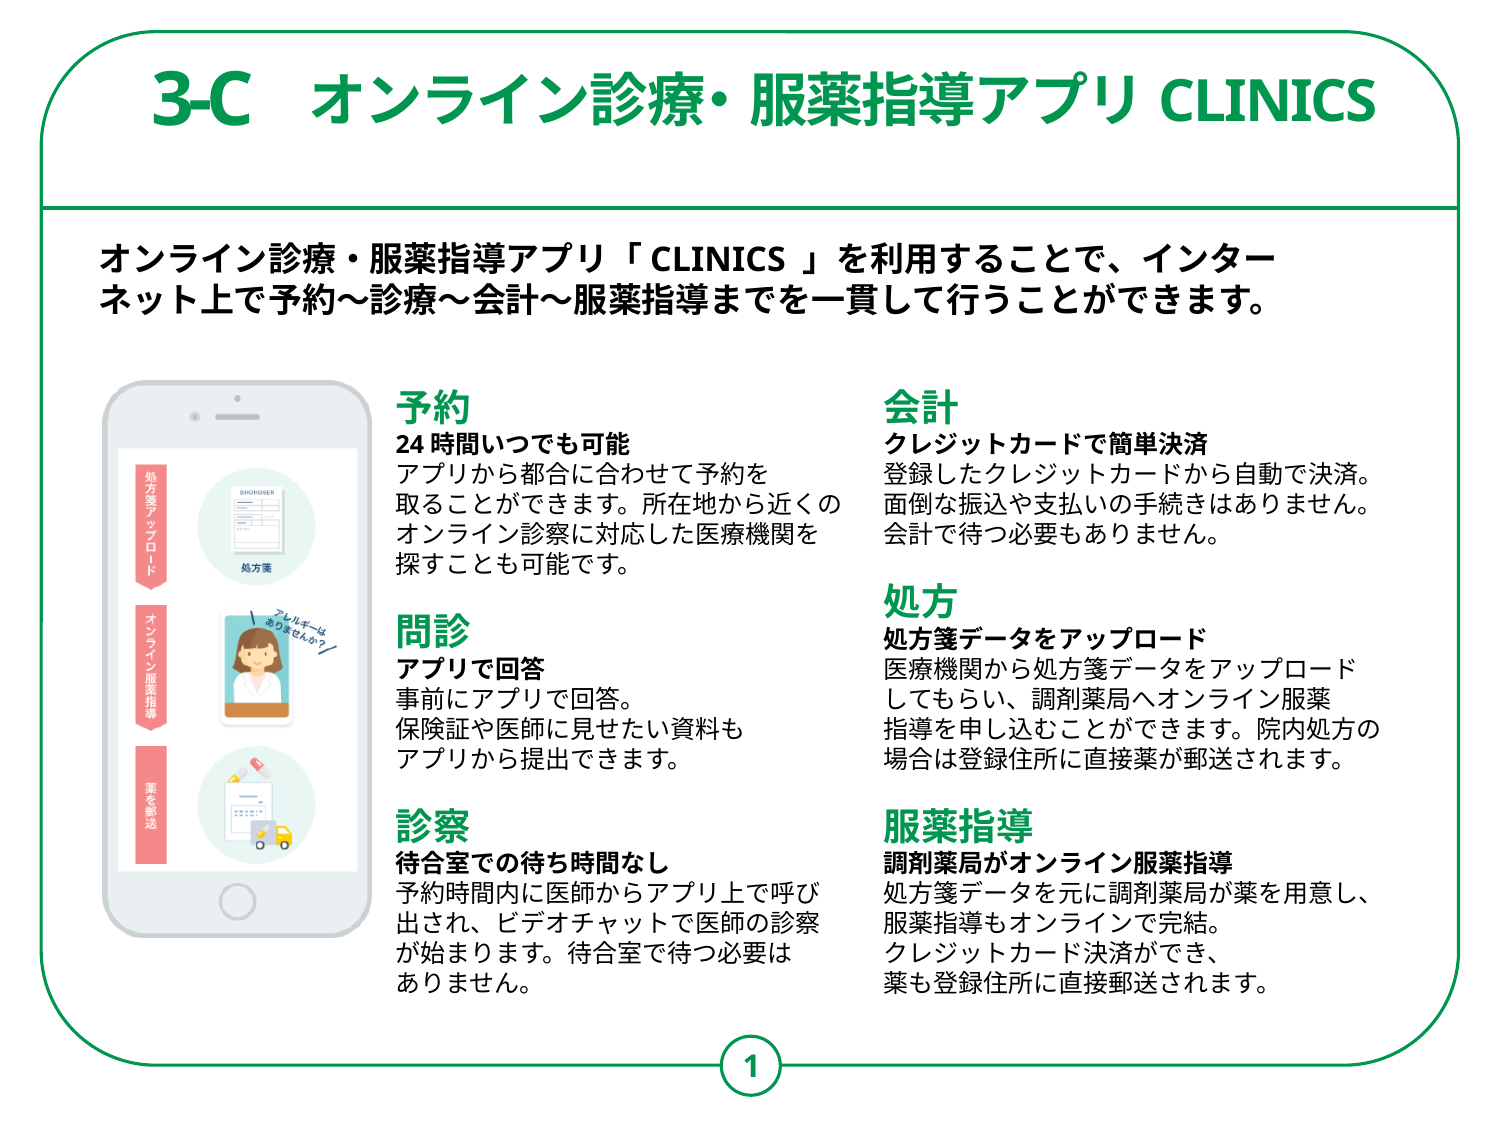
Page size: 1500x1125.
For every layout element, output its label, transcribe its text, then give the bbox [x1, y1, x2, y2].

text_box オンライン診療・服薬指導アプリCLINICS [306, 49, 1488, 134]
picture [74, 350, 396, 965]
text_box 3-C [137, 66, 309, 150]
subtitle オンライン診療・服薬指導アプリ「CLINICS 」を利用することで、インター ネット上で予約〜診療〜会計〜服薬指導までを一貫して行うことができます。 [83, 230, 1500, 339]
text_box 会計 クレジットカードで簡単決済 登録したクレジットカードから自動で決済。面倒な振込や支払いの手続きはありません。 会計で待つ必要もありません。 処方 処方箋データをアップロード 医療機関から処方箋データをアップロード してもらい、調剤薬局へオンライン服薬 指導を申し込むことができます。院内処方の 場合は登録住所に直接薬が郵送されます。 服薬指導 調剤薬局がオンライン服薬指導 処方箋データを元に調剤薬局が薬を用意し、服薬指導もオンラインで完結。 クレジットカード決済ができ、 薬も登録住所に直接郵送されます。 [869, 376, 1401, 1006]
text_box 予約 24時間いつでも可能 アプリから都合に合わせて予約を 取ることができます。所在地から近くの オンライン診察に対応した医療機関を 探すことも可能です。 問診 アプリで回答 事前にアプリで回答。 保険証や医師に見せたい資料も アプリから提出できます。 診察 待合室での待ち時間なし 予約時間内に医師からアプリ上で呼び 出され、ビデオチャットで医師の診察 が始まります。待合室で待つ必要は ありません。 [380, 376, 869, 1006]
